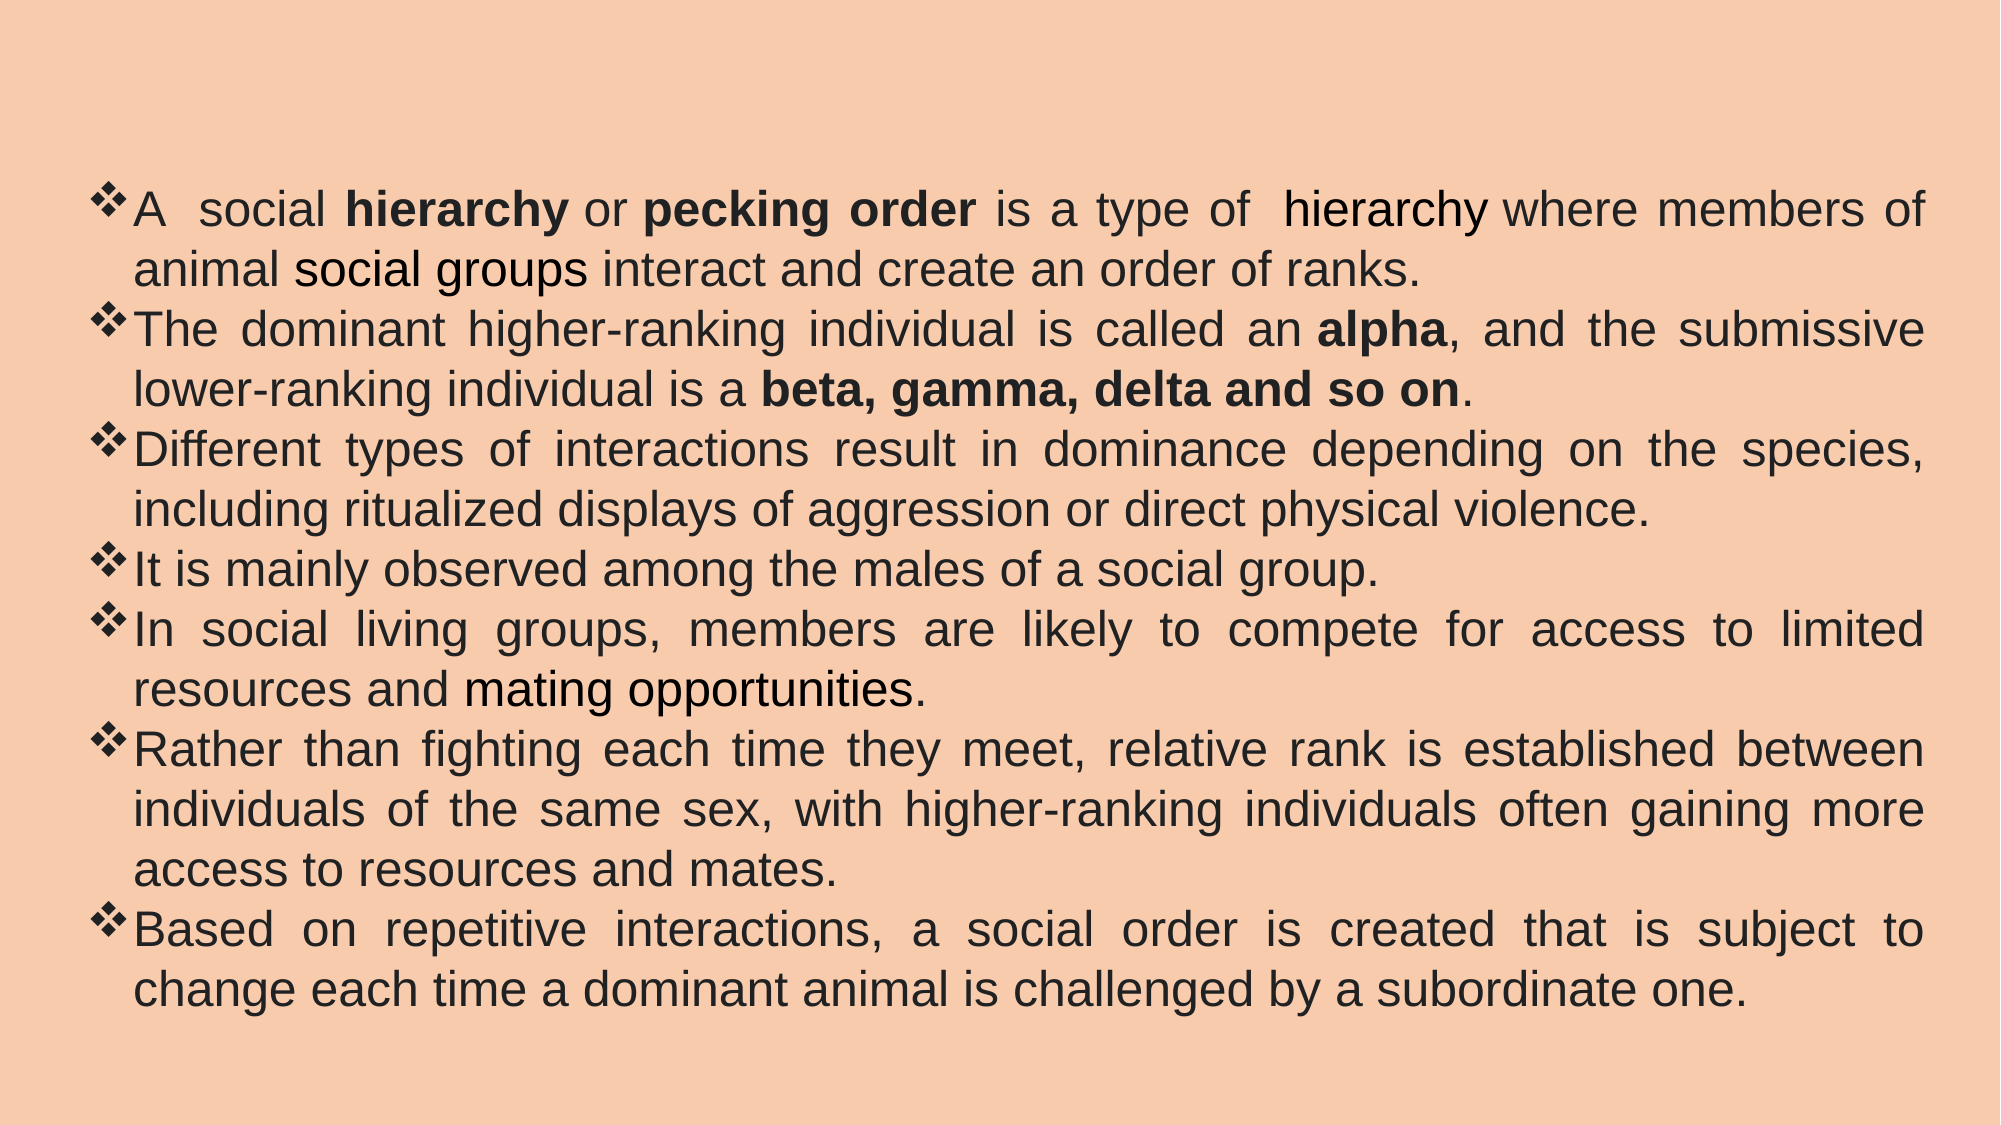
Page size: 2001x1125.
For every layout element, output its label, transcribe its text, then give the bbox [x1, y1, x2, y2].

text_box A social hierarchy or pecking order is a type of hierarchy where members of animal social groups interact and create an order of ranks. The dominant higher-ranking individual is called an alpha, and the submissive lower-ranking individual is a beta, gamma, delta and so on. Different types of interactions result in dominance depending on the species, including ritualized displays of aggression or direct physical violence. It is mainly observed among the males of a social group. In social living groups, members are likely to compete for access to limited resources and mating opportunities. Rather than fighting each time they meet, relative rank is established between individuals of the same sex, with higher-ranking individuals often gaining more access to resources and mates. Based on repetitive interactions, a social order is created that is subject to change each time a dominant animal is challenged by a subordinate one. [71, 168, 1941, 1024]
